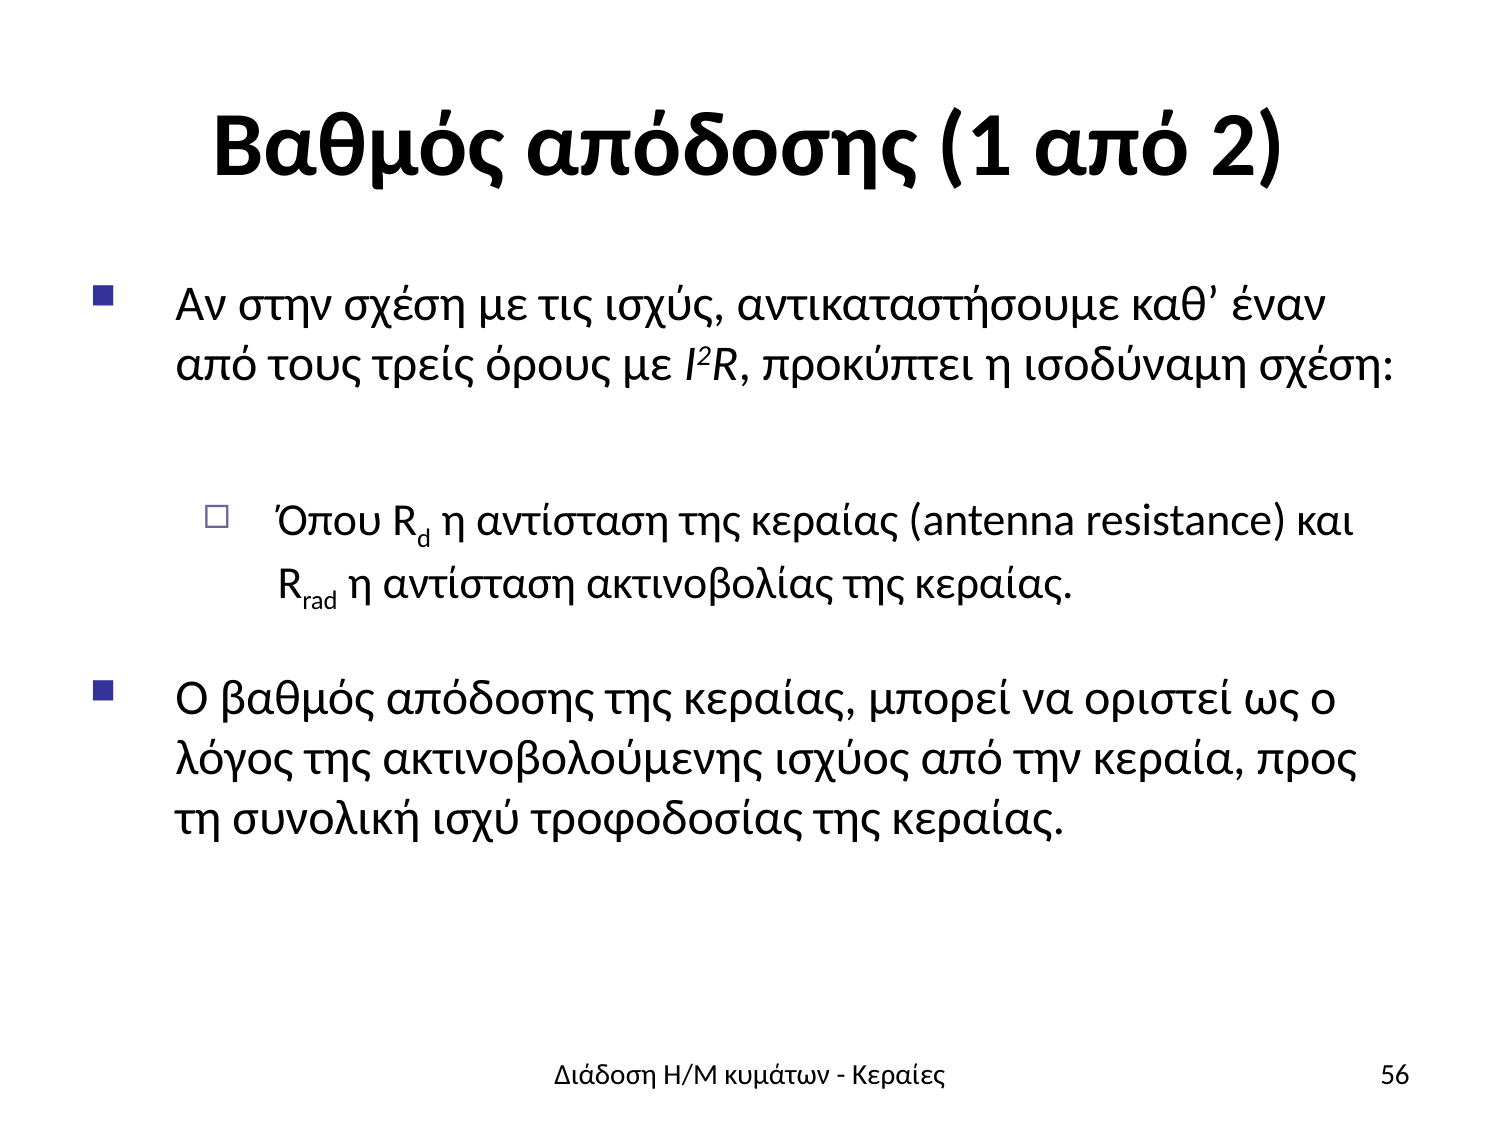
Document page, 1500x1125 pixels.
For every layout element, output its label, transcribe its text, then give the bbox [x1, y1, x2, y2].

title Βαθμός απόδοσης (1 από 2) [75, 45, 1425, 233]
footer Διάδοση Η/Μ κυμάτων - Κεραίες [512, 1042, 988, 1103]
slide_number 56 [1074, 1042, 1425, 1103]
